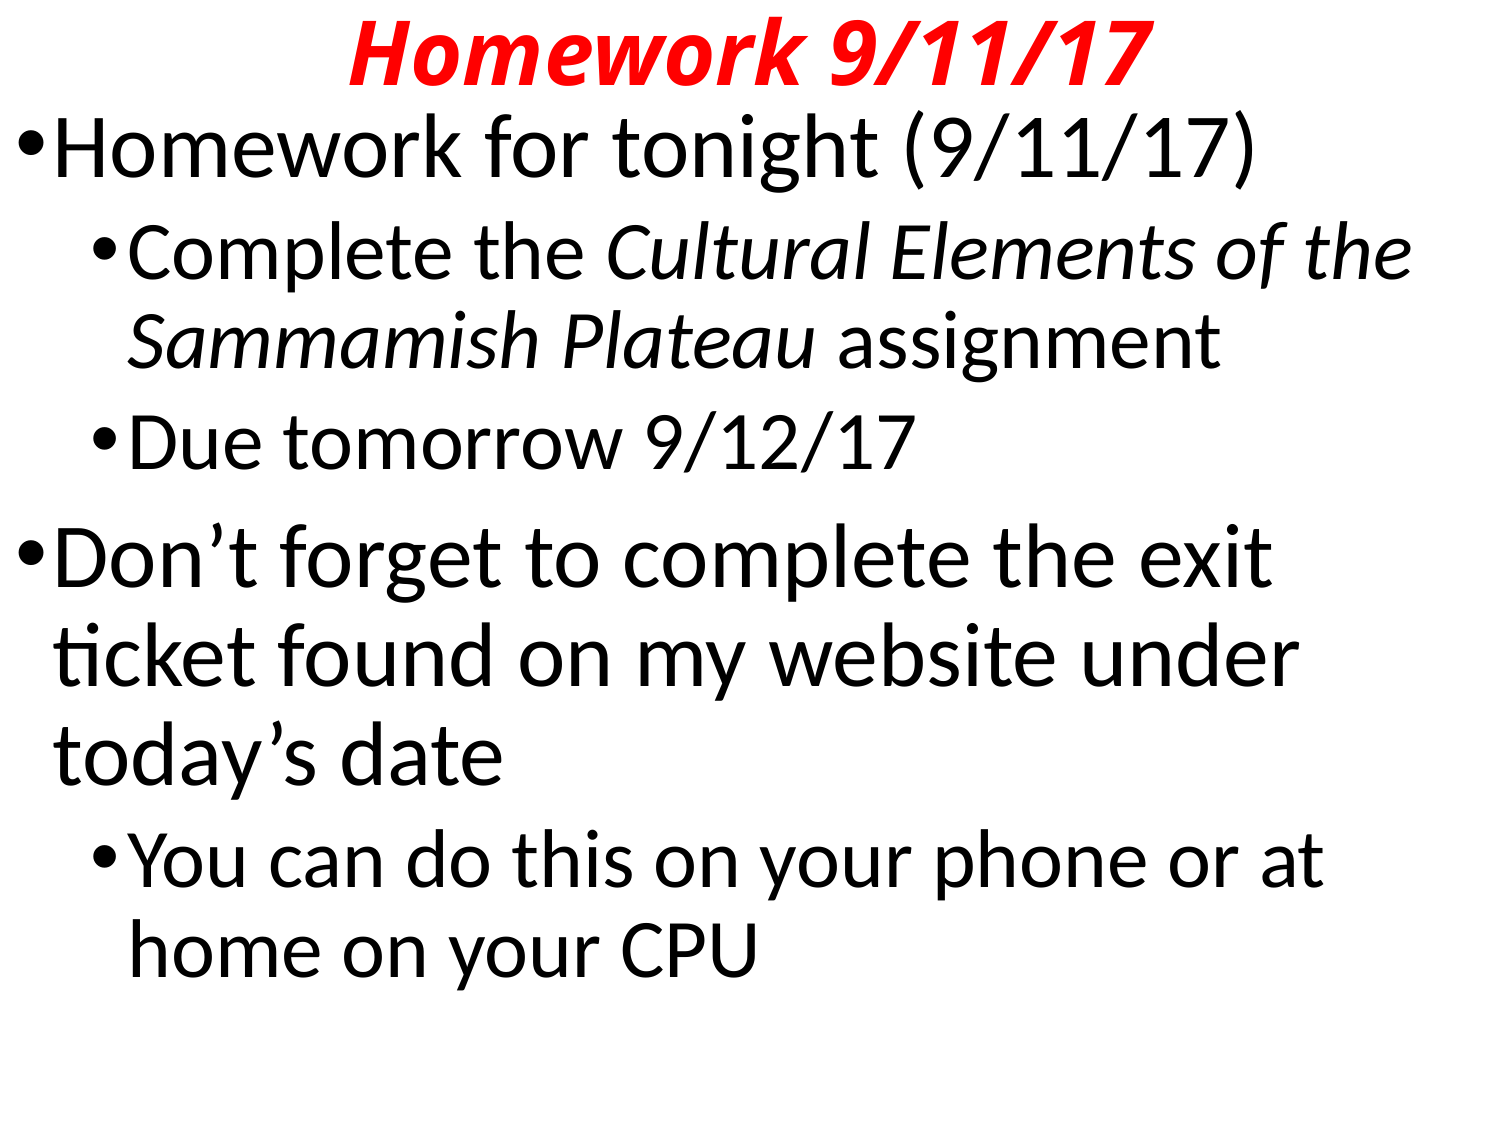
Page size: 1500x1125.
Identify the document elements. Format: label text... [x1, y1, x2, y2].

list Homework for tonight (9/11/17) Complete the Cultural Elements of the Sammamish Plateau assignment Due tomorrow 9/12/17 Don’t forget to complete the exit ticket found on my website under today’s date You can do this on your phone or at home on your CPU [0, 90, 1500, 1125]
title Homework 9/11/17 [0, 0, 1500, 90]
